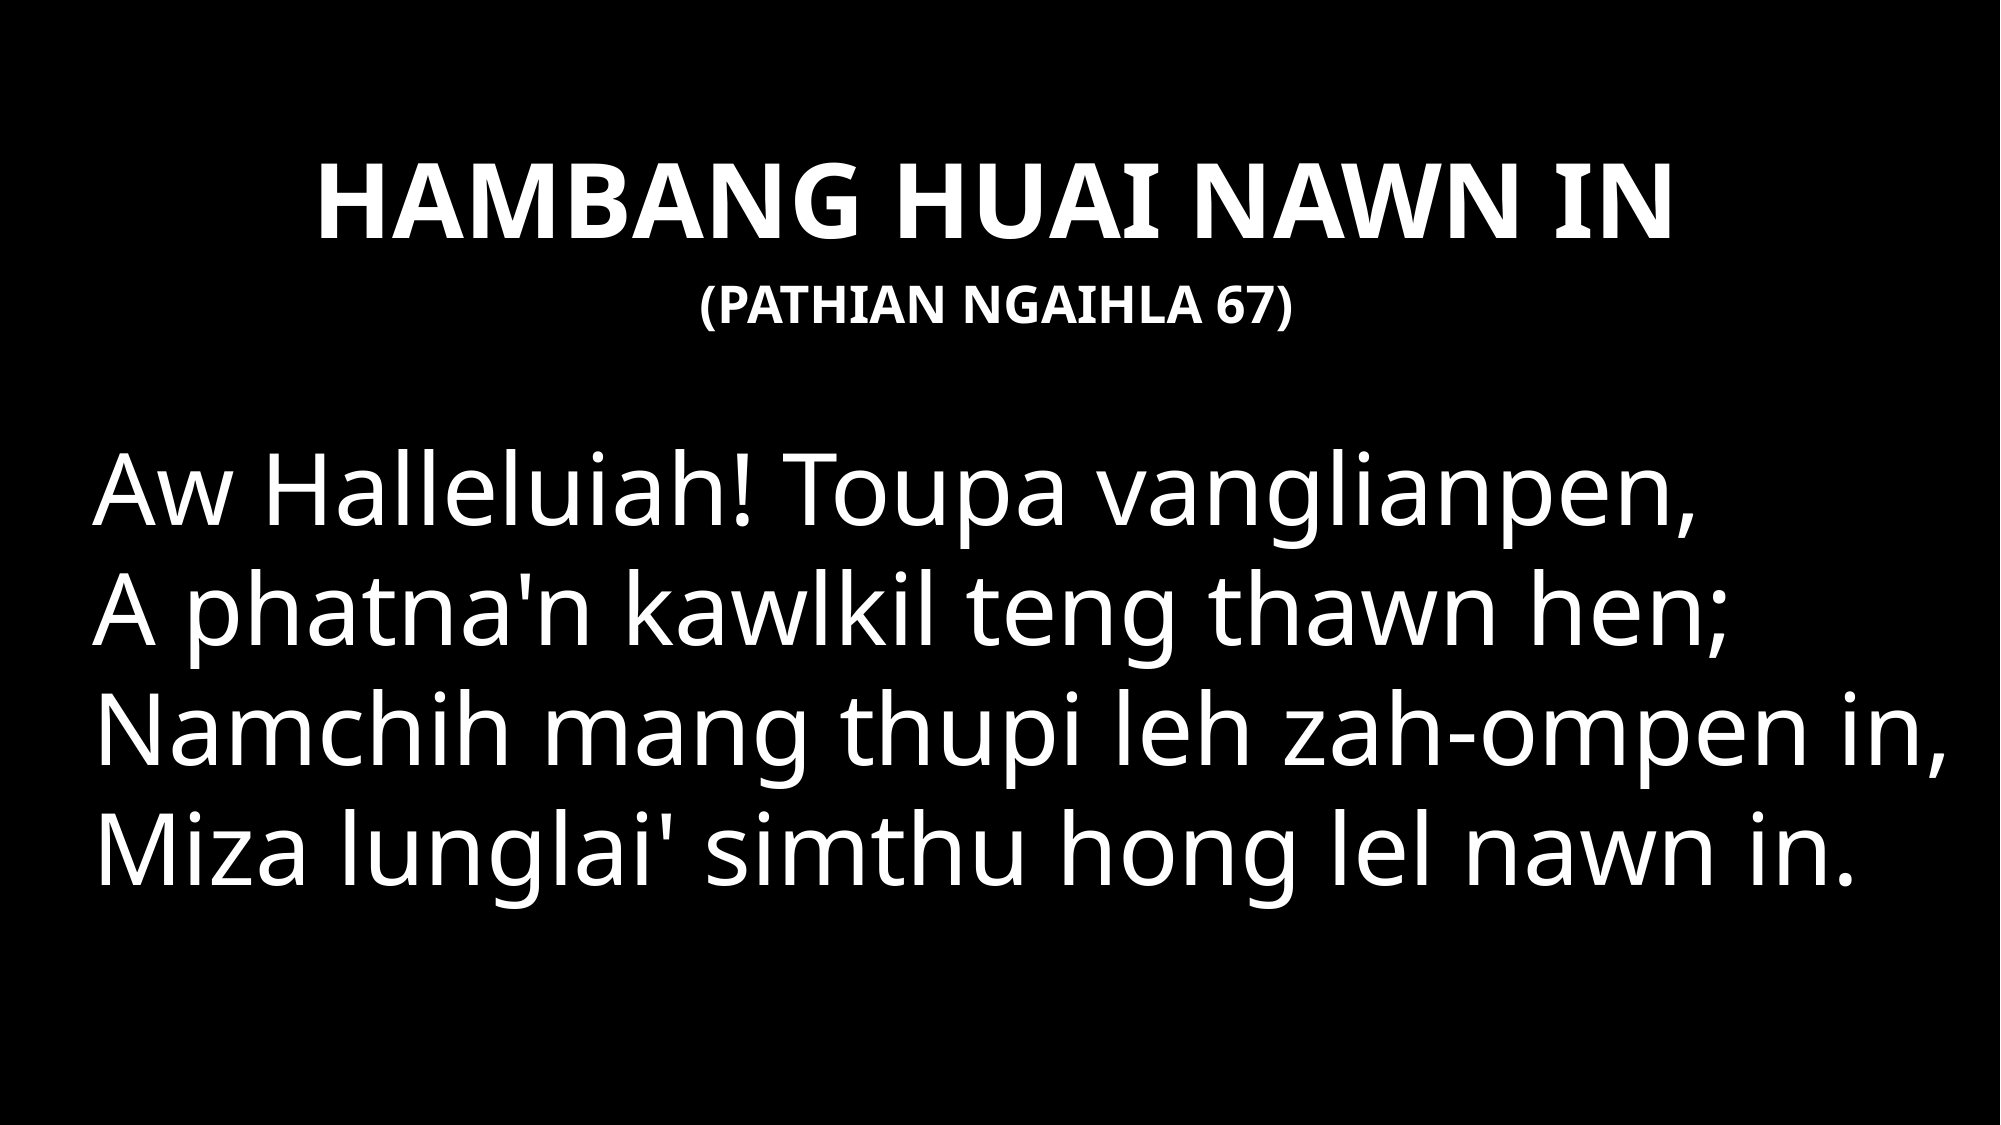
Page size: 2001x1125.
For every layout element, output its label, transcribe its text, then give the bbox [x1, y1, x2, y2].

text_box Aw Halleluiah! Toupa vanglianpen, A phatna'n kawlkil teng thawn hen; Namchih mang thupi leh zah-ompen in, Miza lunglai' simthu hong lel nawn in. [0, 418, 1997, 913]
text_box (PATHIAN NGAIHLA 67) [33, 263, 1960, 342]
title HAMBANG HUAI NAWN IN [37, 135, 1956, 263]
